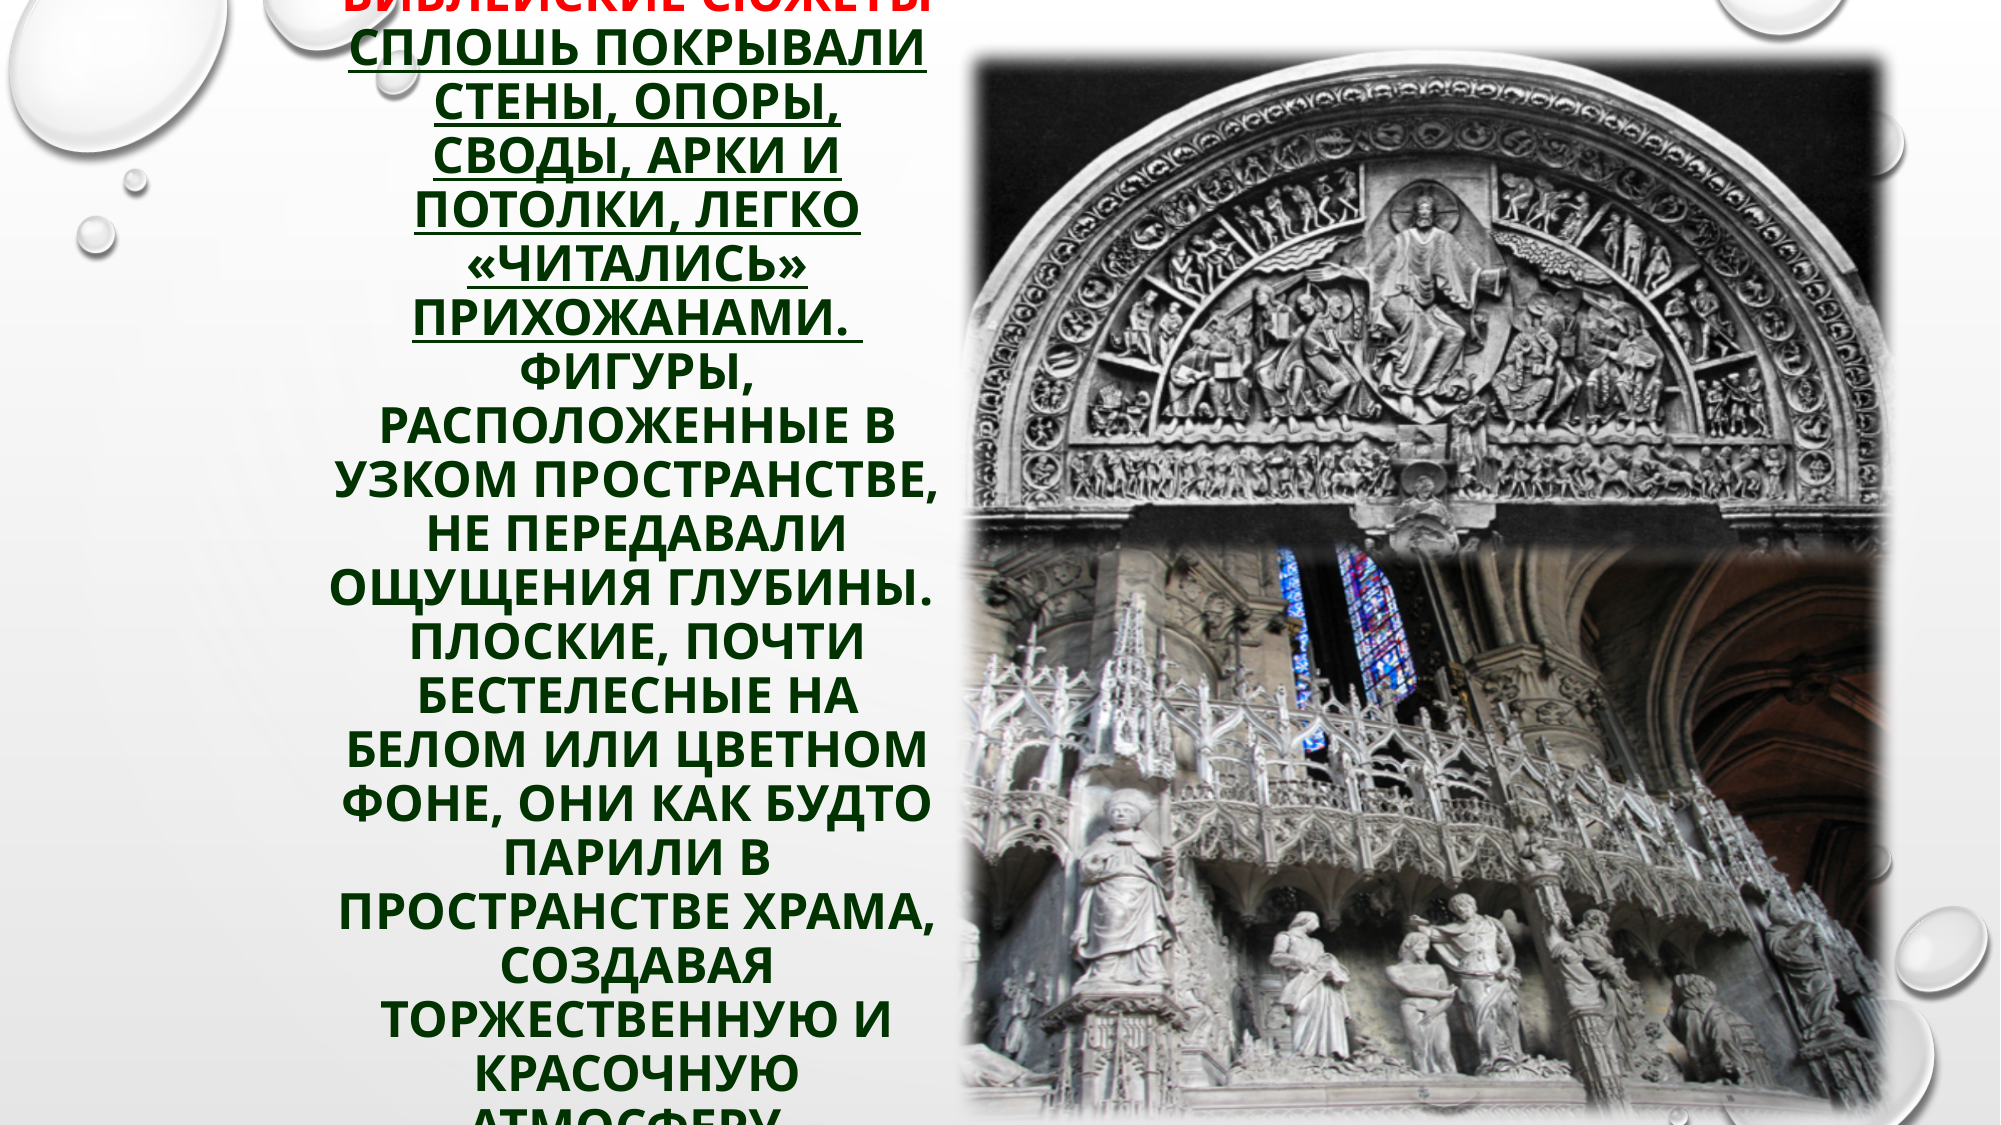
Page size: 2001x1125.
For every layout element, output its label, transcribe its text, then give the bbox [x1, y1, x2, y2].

title Библейские сюжеты сплошь покрывали стены, опоры, своды, арки и потолки, легко «читались» прихожанами. Фигуры, расположенные в узком пространстве, не передавали ощущения глубины. Плоские, почти бестелесные на белом или цветном фоне, они как будто парили в пространстве храма, создавая торжественную и красочную атмосферу. [311, 22, 964, 1102]
picture [0, 0, 2000, 1125]
